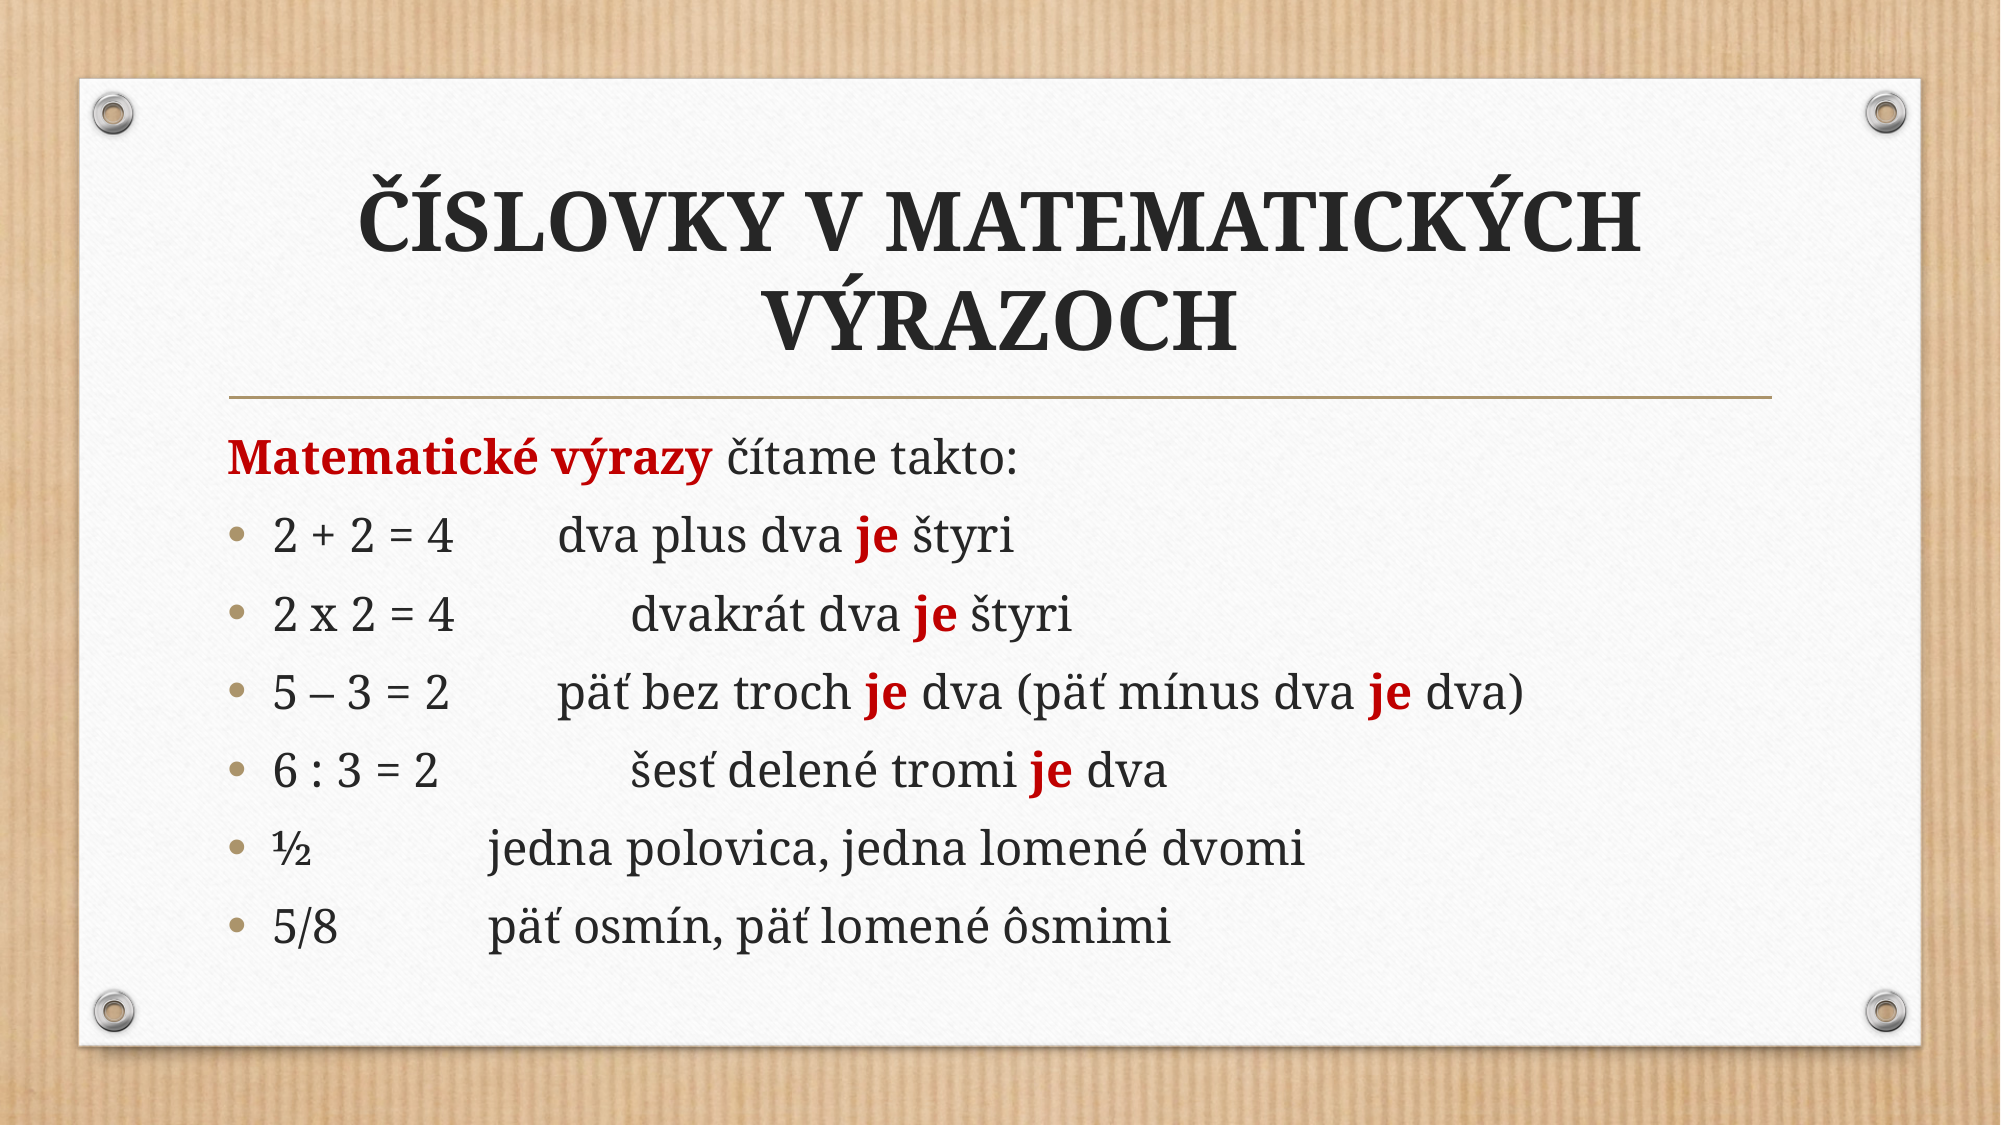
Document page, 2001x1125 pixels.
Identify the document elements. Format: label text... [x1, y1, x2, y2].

title ČÍSLOVKY V MATEMATICKÝCH VÝRAZOCH [212, 161, 1788, 375]
list Matematické výrazy čítame takto: 2 + 2 = 4 dva plus dva je štyri 2 x 2 = 4 dvakrát dva je štyri 5 – 3 = 2 päť bez troch je dva (päť mínus dva je dva) 6 : 3 = 2 šesť delené tromi je dva ½ jedna polovica, jedna lomené dvomi 5/8 päť osmín, päť lomené ôsmimi [212, 419, 1788, 964]
picture [0, 0, 2001, 1125]
